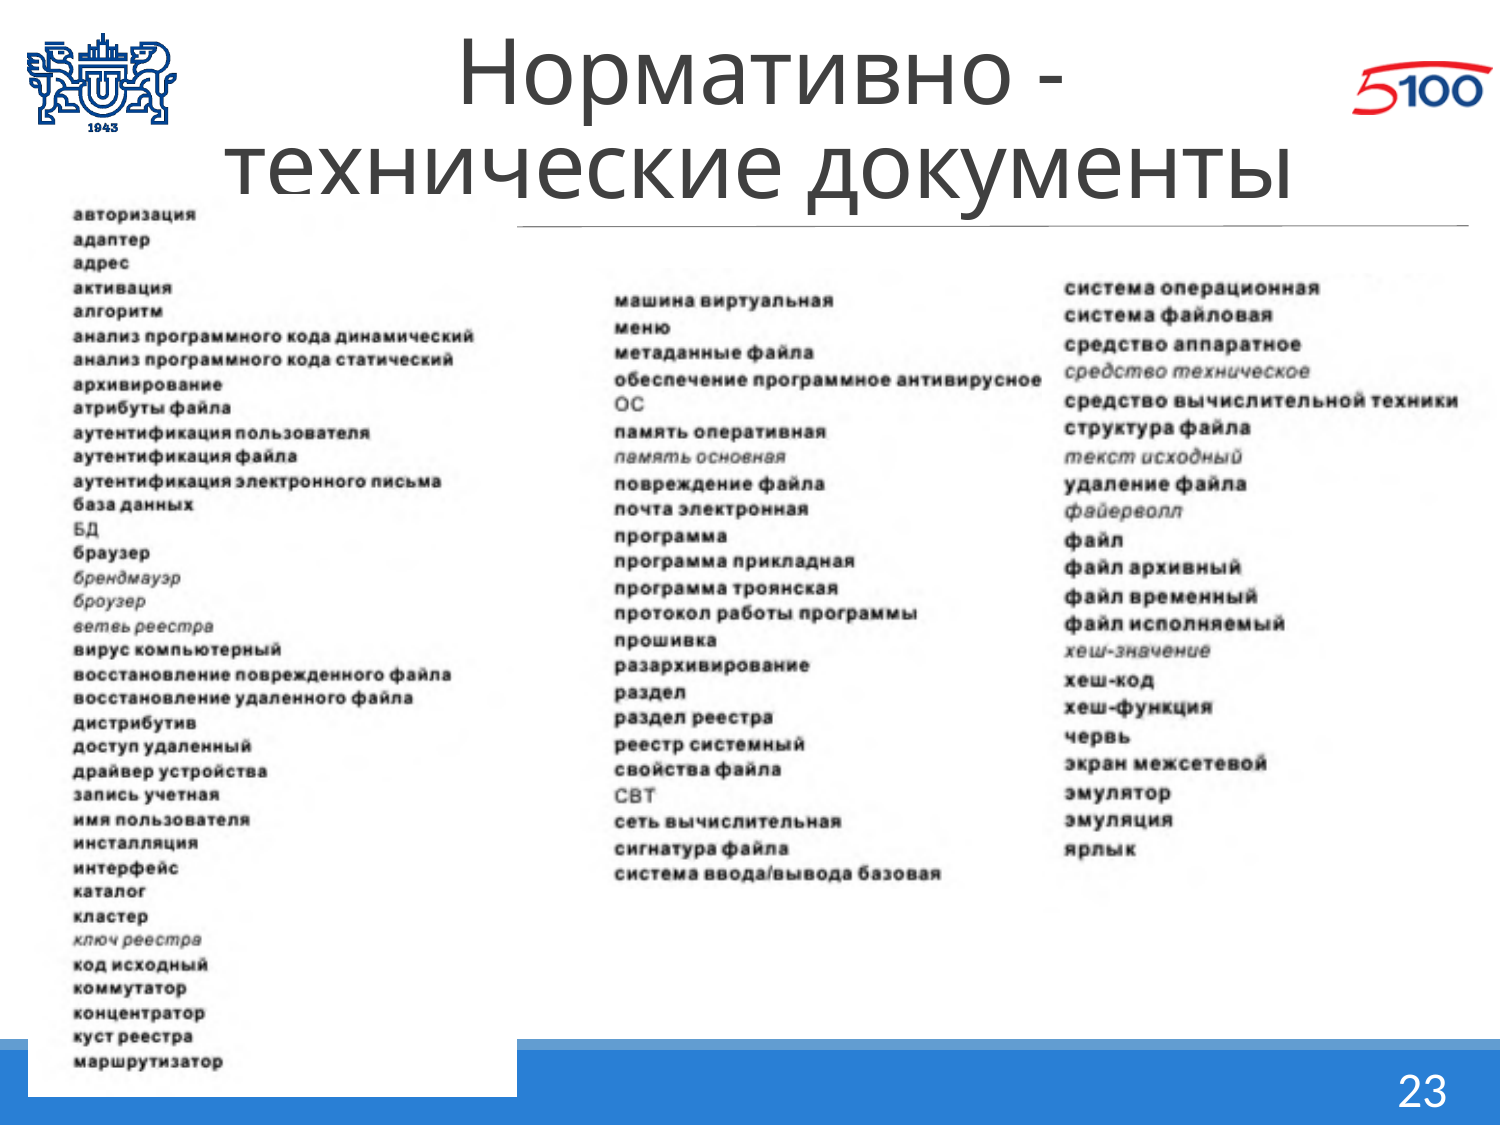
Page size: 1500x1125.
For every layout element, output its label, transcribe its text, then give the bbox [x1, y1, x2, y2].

title Нормативно - технические документы [176, 21, 1344, 226]
picture [27, 33, 176, 133]
slide_number 23 [1301, 1057, 1463, 1118]
picture [27, 194, 518, 1097]
picture [579, 267, 1500, 914]
list [525, 257, 1469, 963]
picture [1352, 61, 1493, 115]
